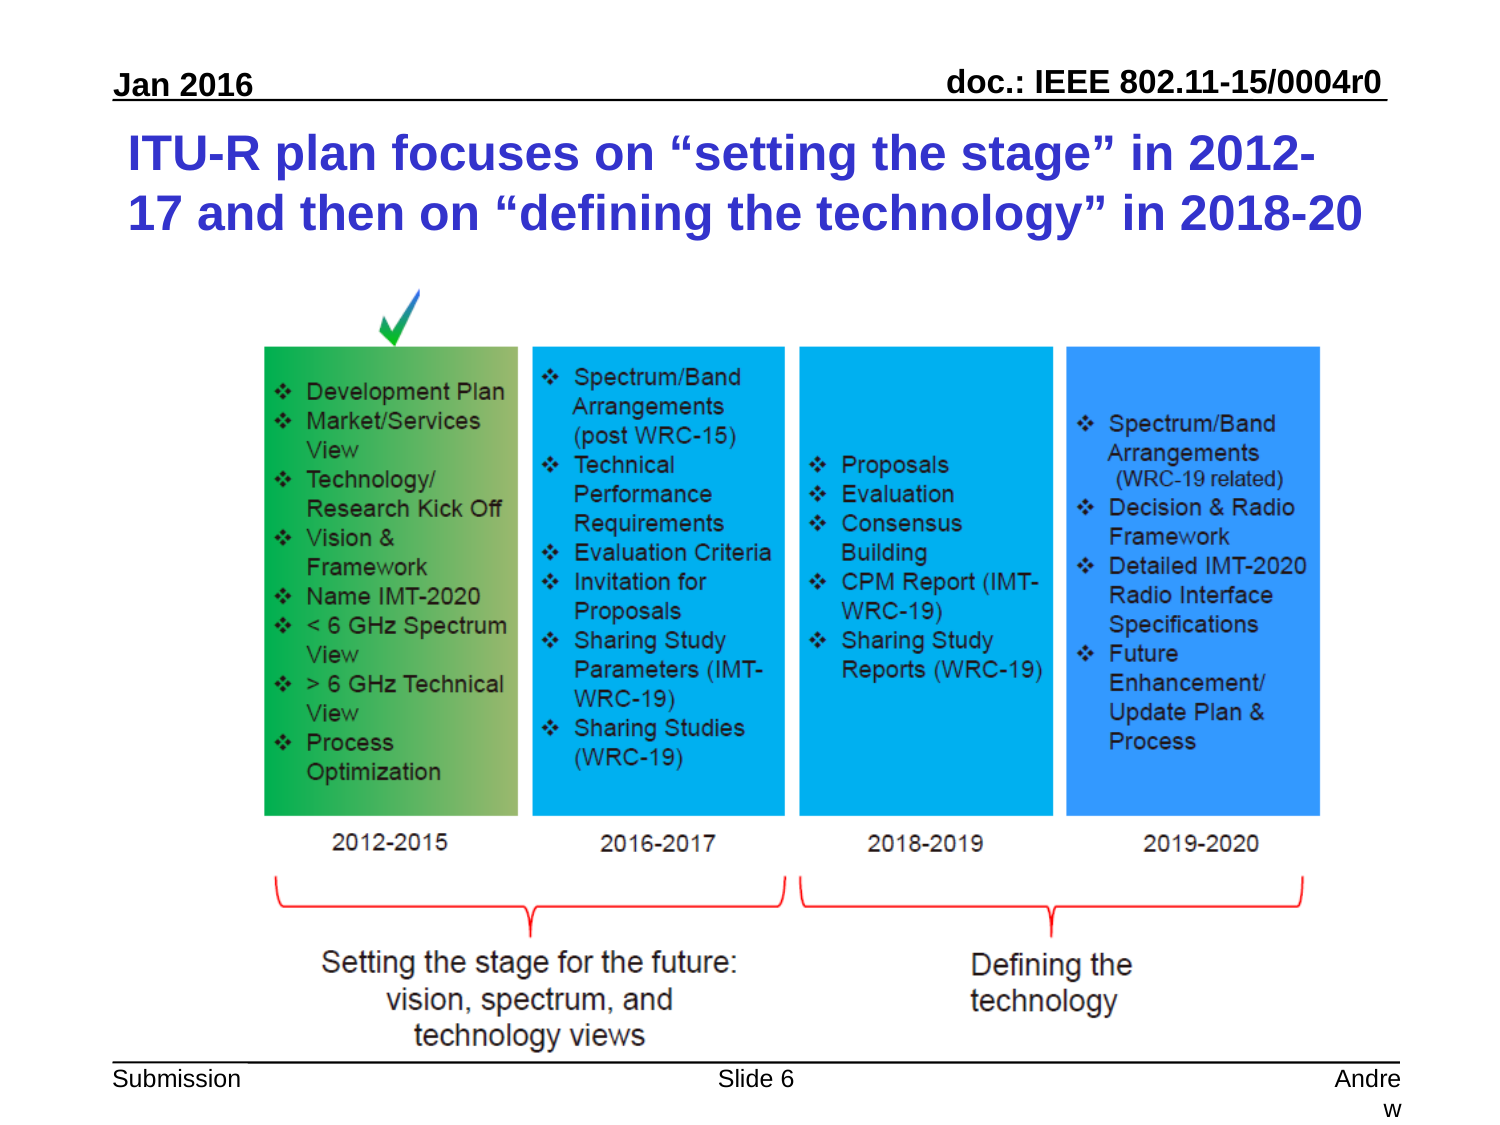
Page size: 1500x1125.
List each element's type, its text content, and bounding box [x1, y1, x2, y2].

footer Andrew Myles, Cisco [1320, 1061, 1402, 1093]
picture [137, 287, 1363, 1061]
title ITU-R plan focuses on “setting the stage” in 2012-17 and then on “defining the technology” in 2018-20 [112, 112, 1388, 288]
slide_number Slide 6 [709, 1069, 803, 1093]
